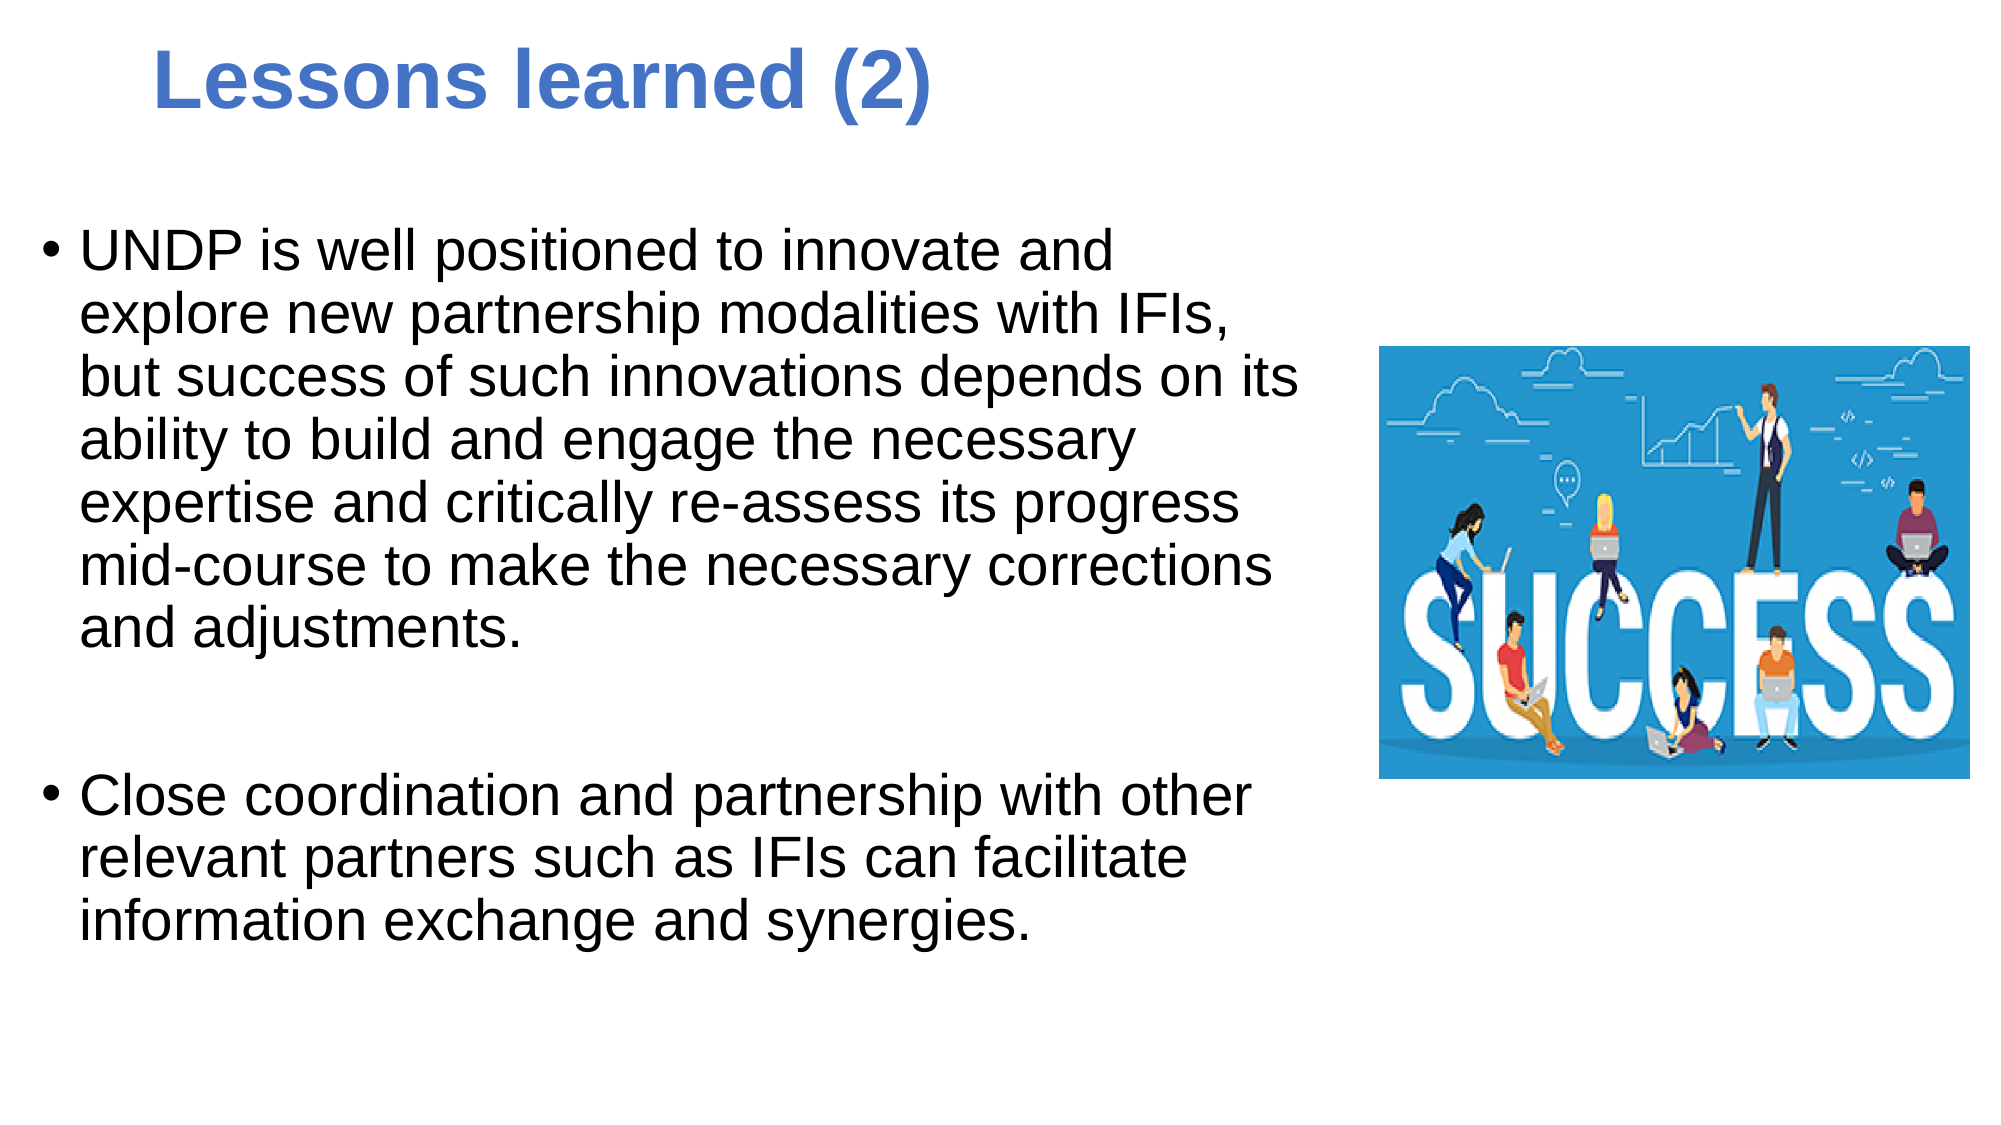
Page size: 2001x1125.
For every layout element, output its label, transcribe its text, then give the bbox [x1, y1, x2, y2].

title Lessons learned (2) [137, 6, 1863, 158]
list UNDP is well positioned to innovate and explore new partnership modalities with IFIs, but success of such innovations depends on its ability to build and engage the necessary expertise and critically re-assess its progress mid-course to make the necessary corrections and adjustments. Close coordination and partnership with other relevant partners such as IFIs can facilitate information exchange and synergies. [26, 213, 1320, 1125]
picture [1379, 346, 1970, 779]
